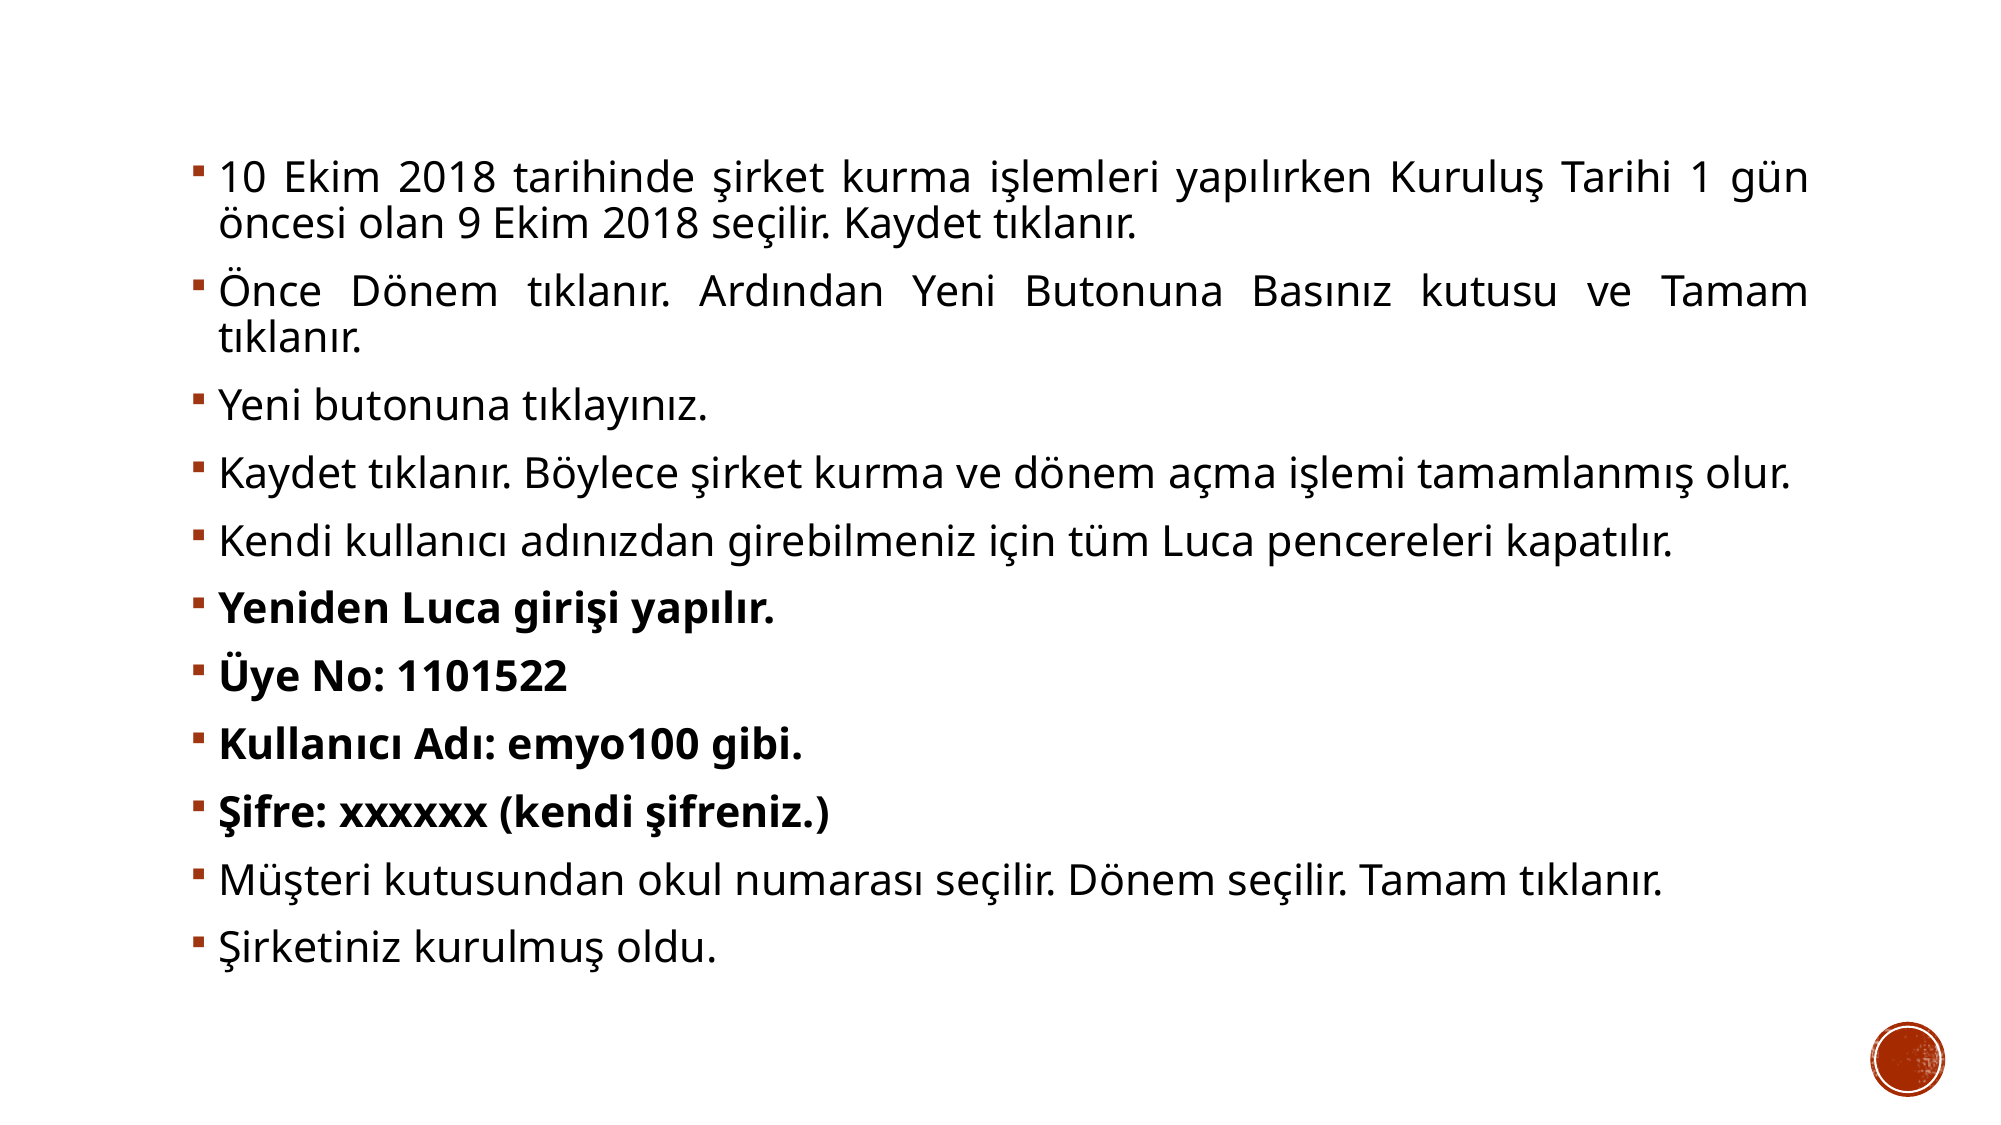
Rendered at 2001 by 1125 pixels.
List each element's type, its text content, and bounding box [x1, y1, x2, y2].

list 10 Ekim 2018 tarihinde şirket kurma işlemleri yapılırken Kuruluş Tarihi 1 gün öncesi olan 9 Ekim 2018 seçilir. Kaydet tıklanır. Önce Dönem tıklanır. Ardından Yeni Butonuna Basınız kutusu ve Tamam tıklanır. Yeni butonuna tıklayınız. Kaydet tıklanır. Böylece şirket kurma ve dönem açma işlemi tamamlanmış olur. Kendi kullanıcı adınızdan girebilmeniz için tüm Luca pencereleri kapatılır. Yeniden Luca girişi yapılır. Üye No: 1101522 Kullanıcı Adı: emyo100 gibi. Şifre: xxxxxx (kendi şifreniz.) Müşteri kutusundan okul numarası seçilir. Dönem seçilir. Tamam tıklanır. Şirketiniz kurulmuş oldu. [175, 147, 1826, 1013]
